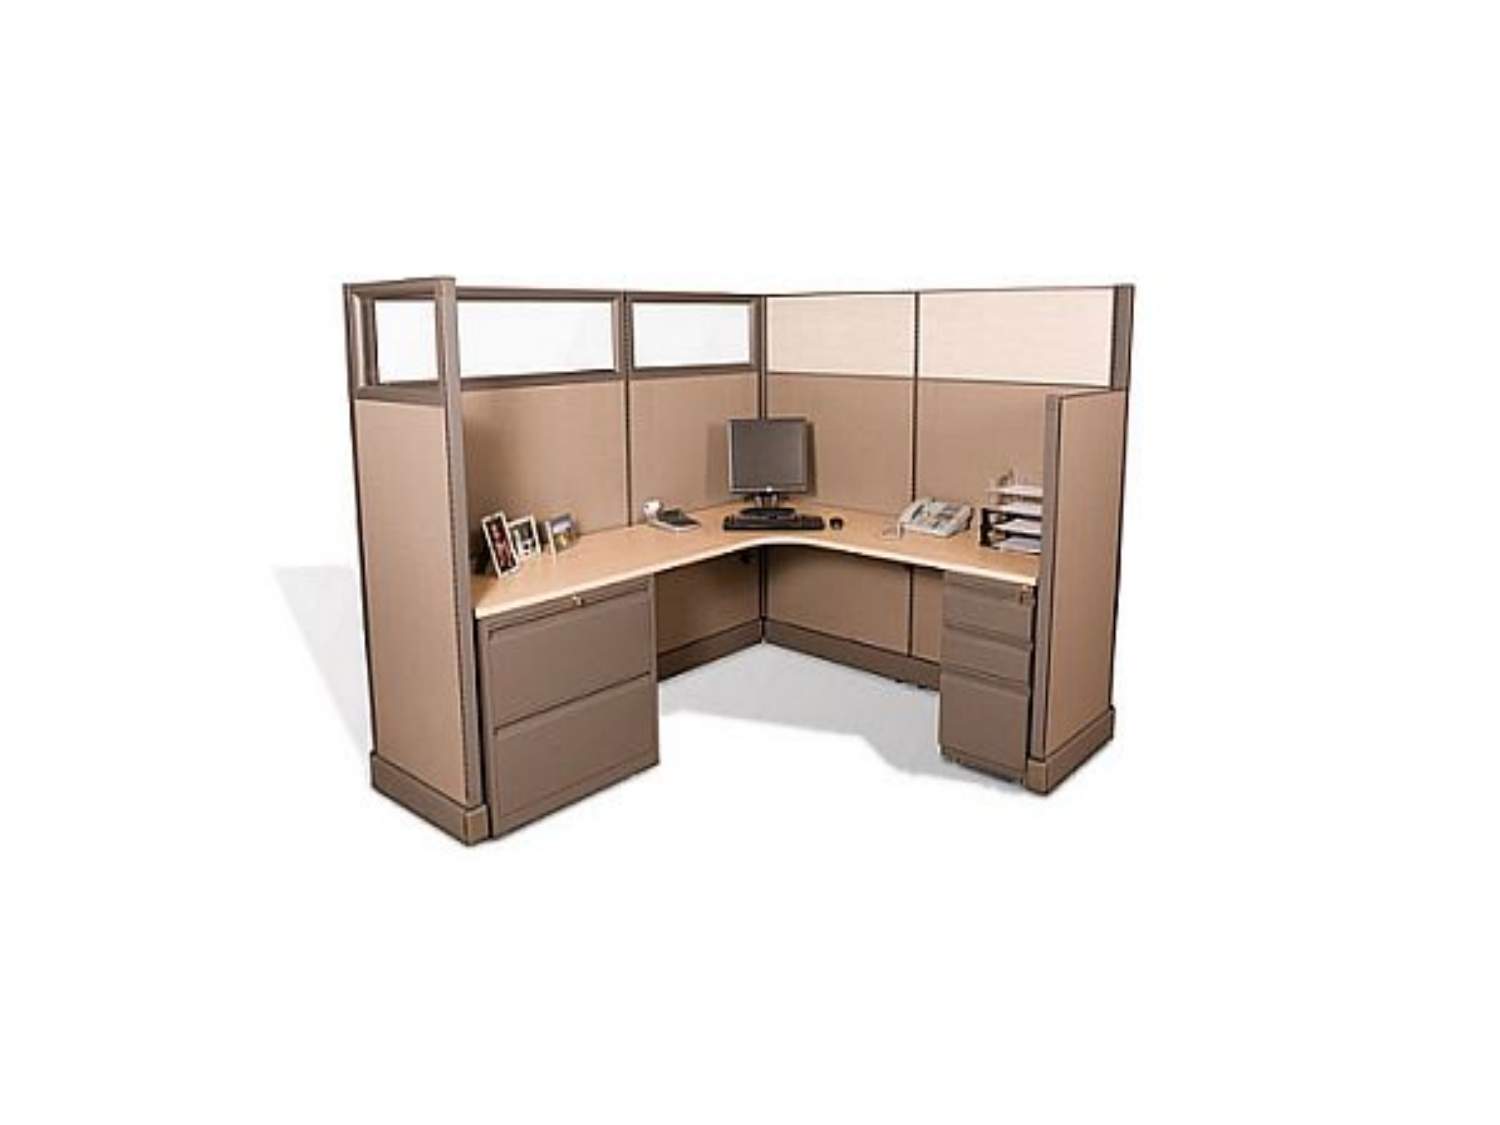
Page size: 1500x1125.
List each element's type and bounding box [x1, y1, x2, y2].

picture [199, 187, 1326, 951]
